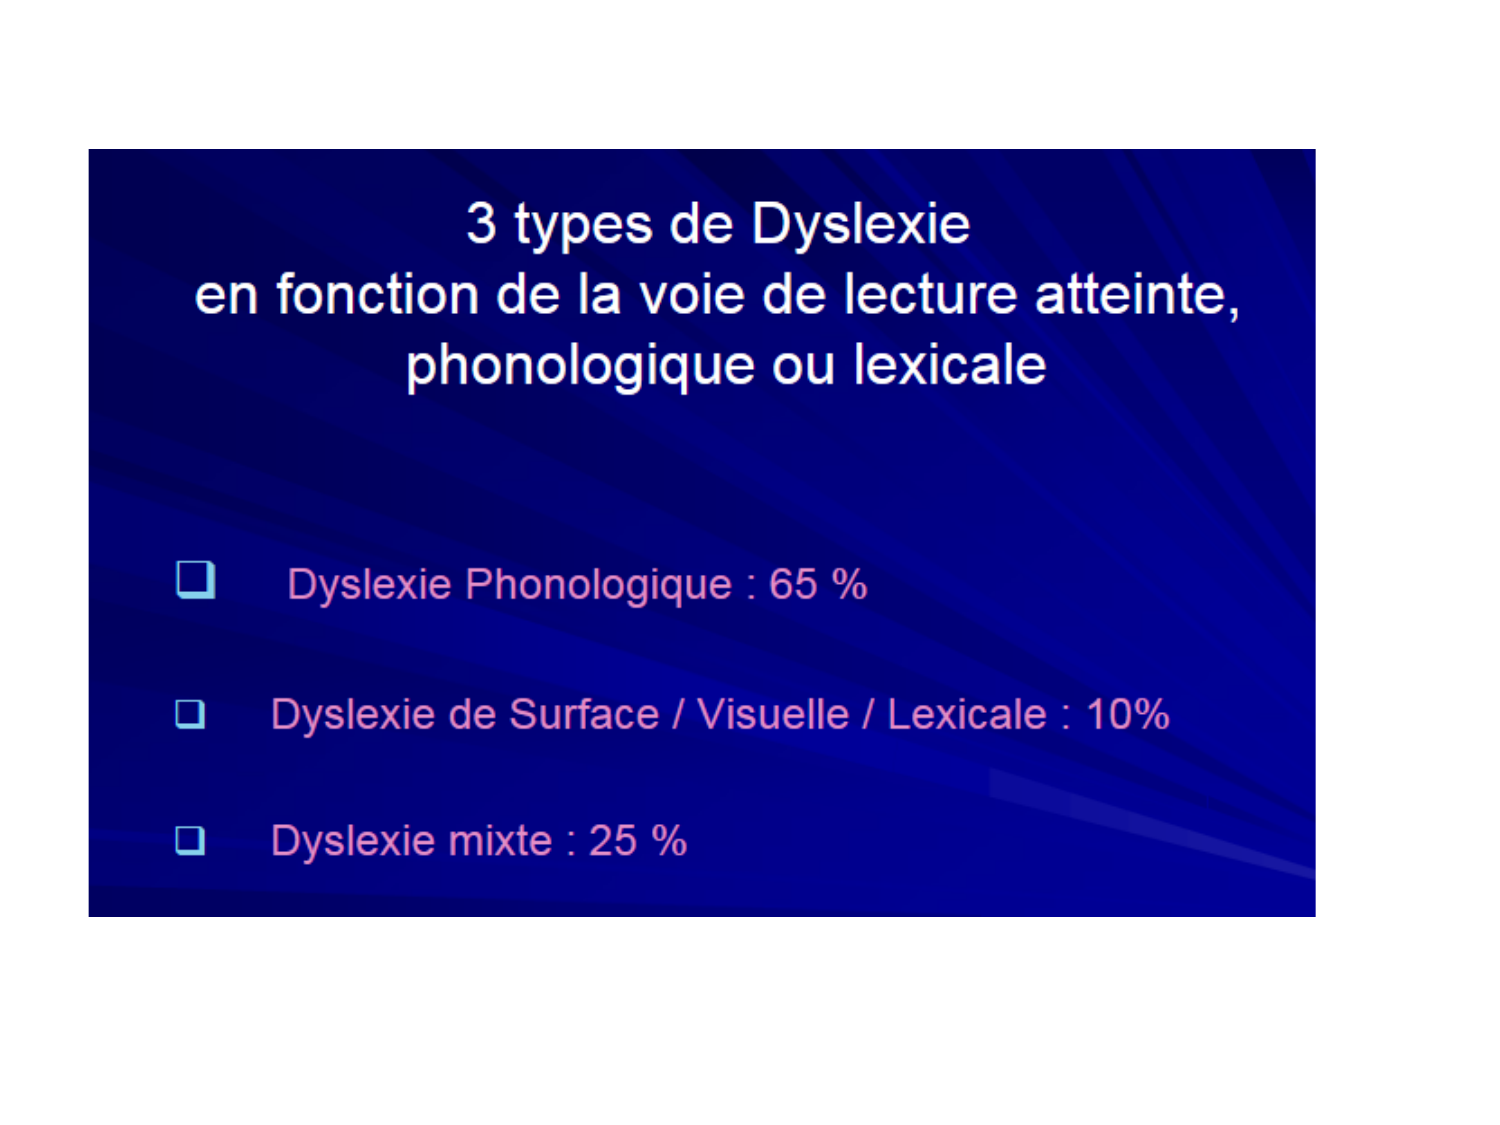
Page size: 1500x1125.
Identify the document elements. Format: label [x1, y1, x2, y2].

picture [88, 148, 1316, 918]
